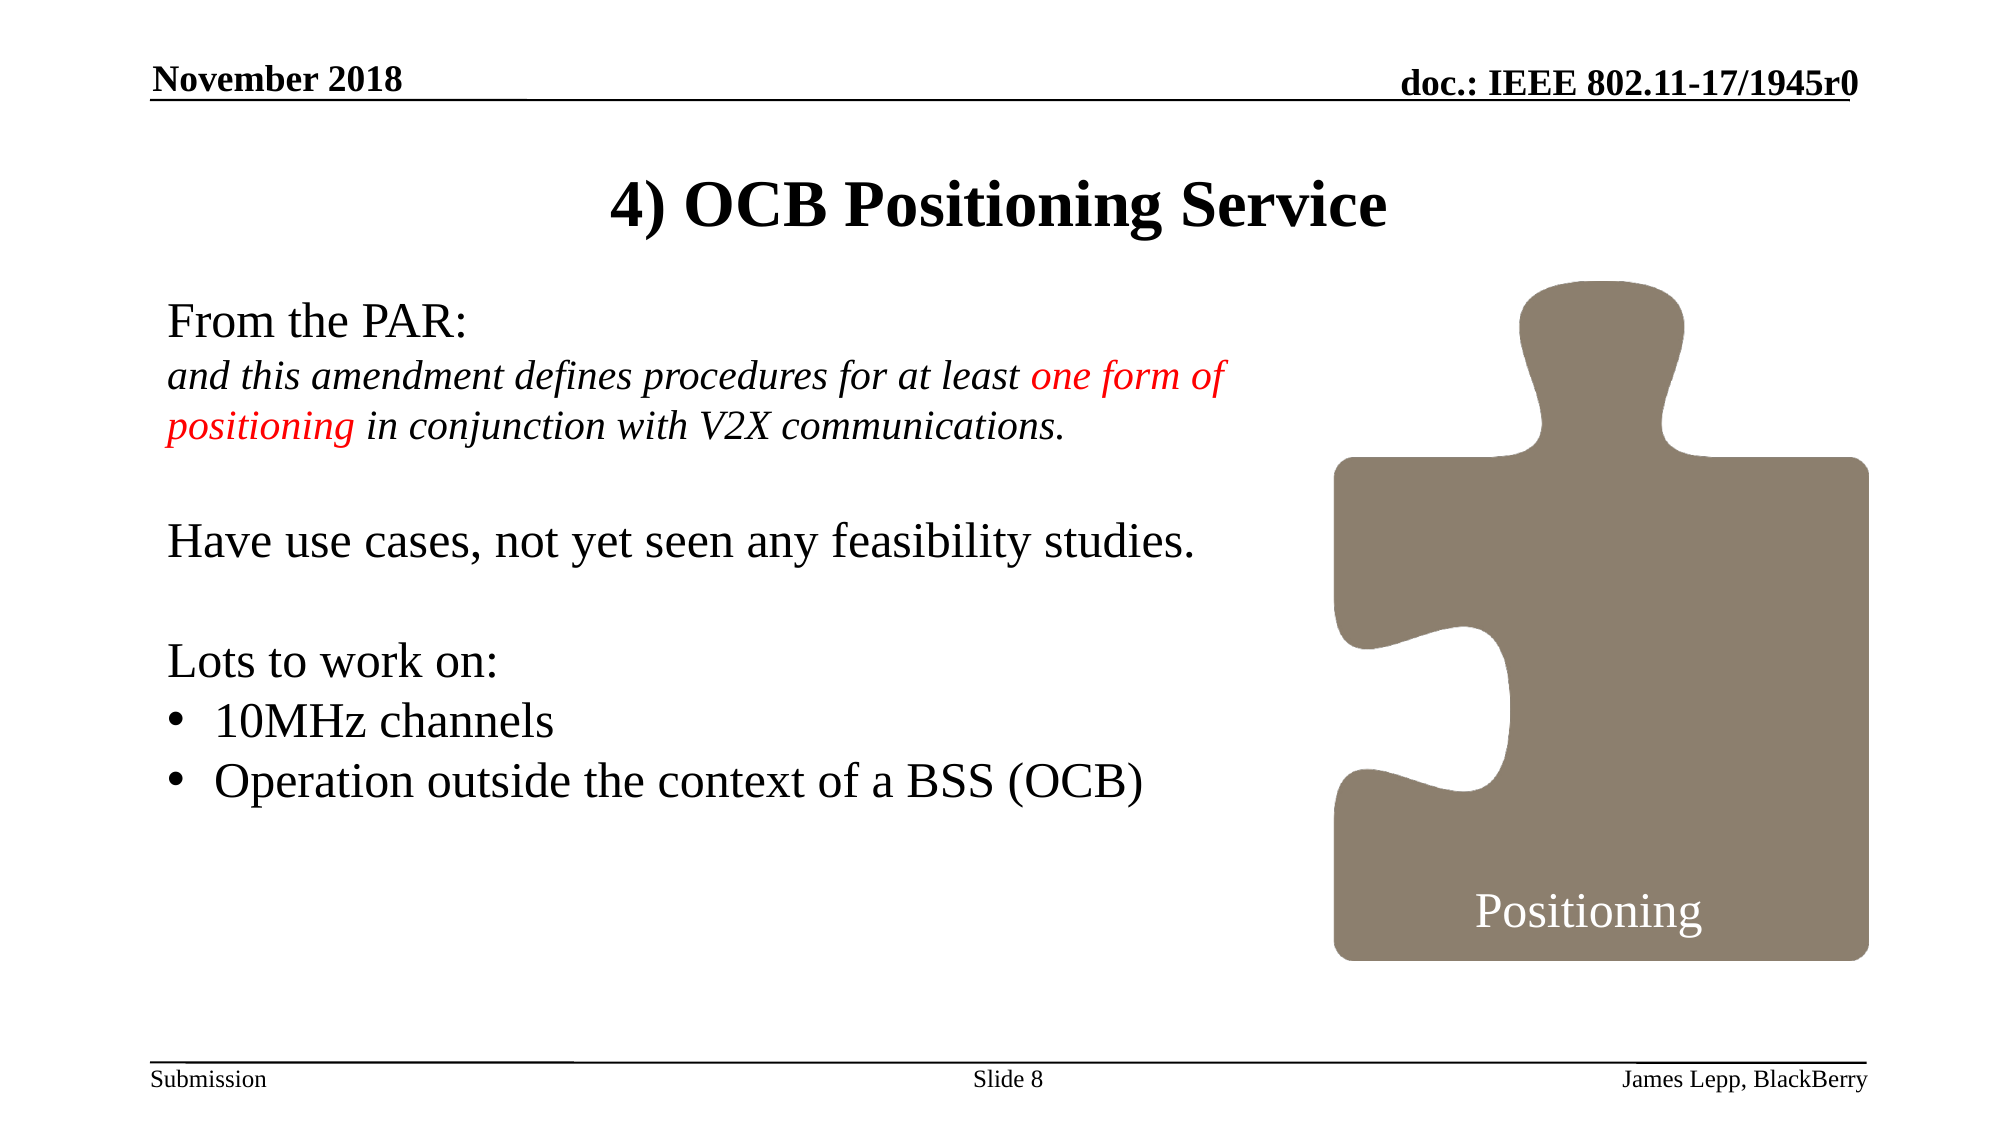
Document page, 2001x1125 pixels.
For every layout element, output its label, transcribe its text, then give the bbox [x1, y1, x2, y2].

footer James Lepp, BlackBerry [1171, 1061, 1869, 1093]
title 4) OCB Positioning Service [149, 112, 1850, 288]
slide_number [152, 54, 563, 100]
text_box From the PAR: and this amendment defines procedures for at least one form of positioning in conjunction with V2X communications. Have use cases, not yet seen any feasibility studies. Lots to work on: 10MHz channels Operation outside the context of a BSS (OCB) [152, 280, 1288, 816]
text_box Positioning [1460, 897, 1718, 946]
slide_number Slide 8 [950, 1061, 1067, 1123]
picture [1260, 281, 1941, 960]
